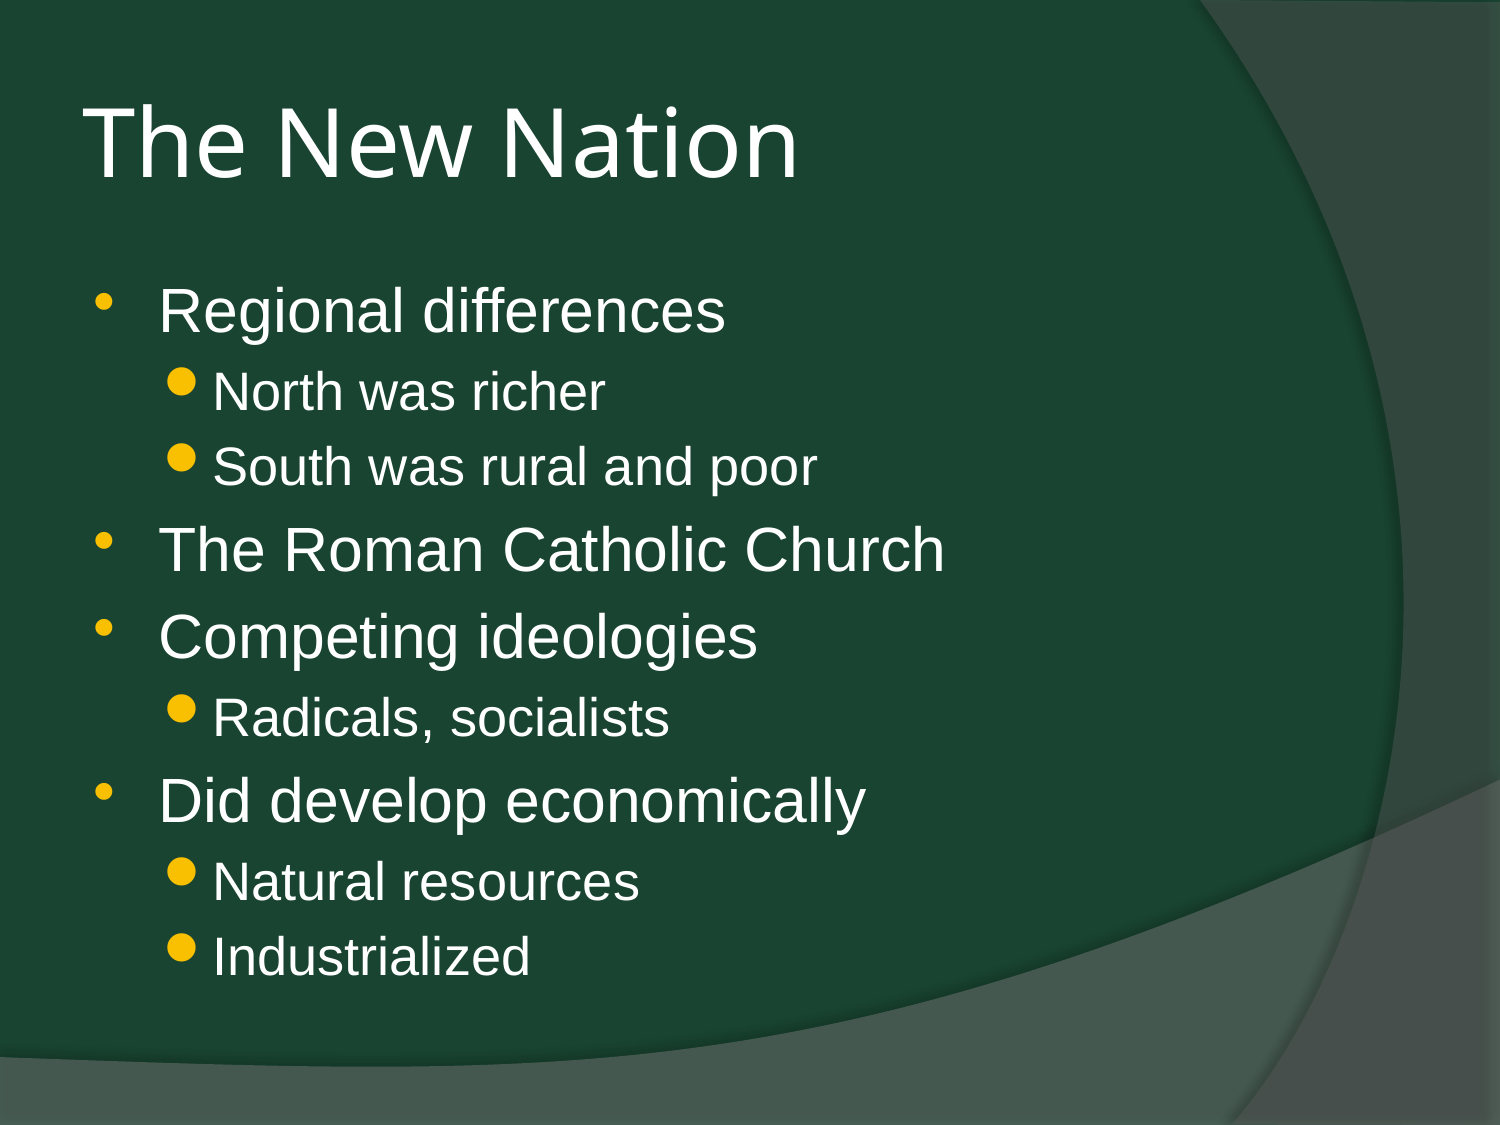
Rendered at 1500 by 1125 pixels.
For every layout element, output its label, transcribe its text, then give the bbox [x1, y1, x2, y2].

title The New Nation [75, 45, 1300, 233]
list Regional differences North was richer South was rural and poor The Roman Catholic Church Competing ideologies Radicals, socialists Did develop economically Natural resources Industrialized [75, 262, 1300, 1005]
